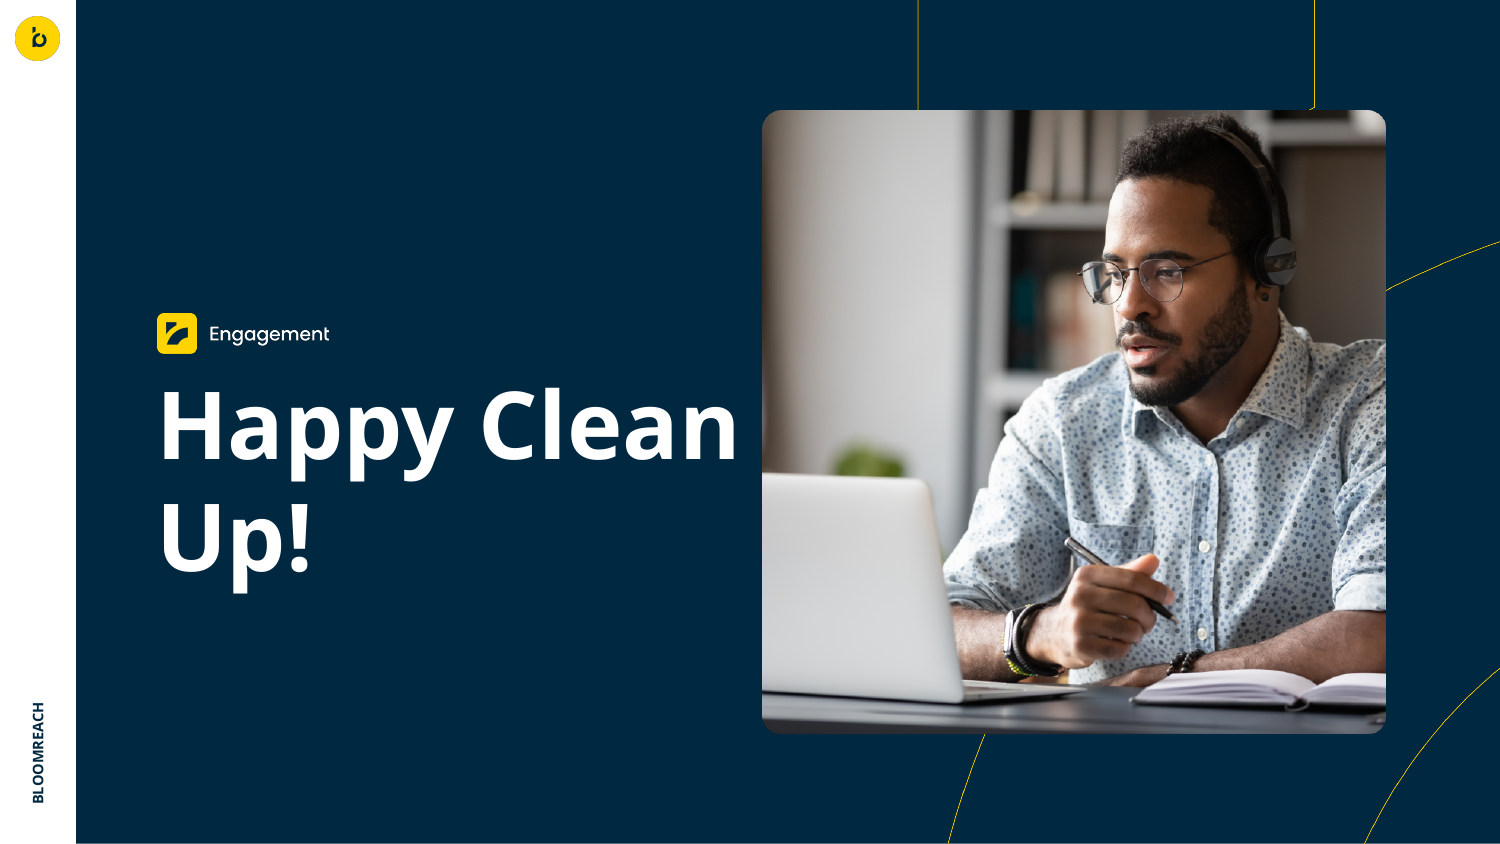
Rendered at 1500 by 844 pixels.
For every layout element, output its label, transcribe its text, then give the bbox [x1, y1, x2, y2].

picture [15, 16, 60, 61]
title Happy Clean Up! [141, 110, 760, 734]
picture [156, 313, 329, 354]
picture [762, 0, 1500, 844]
